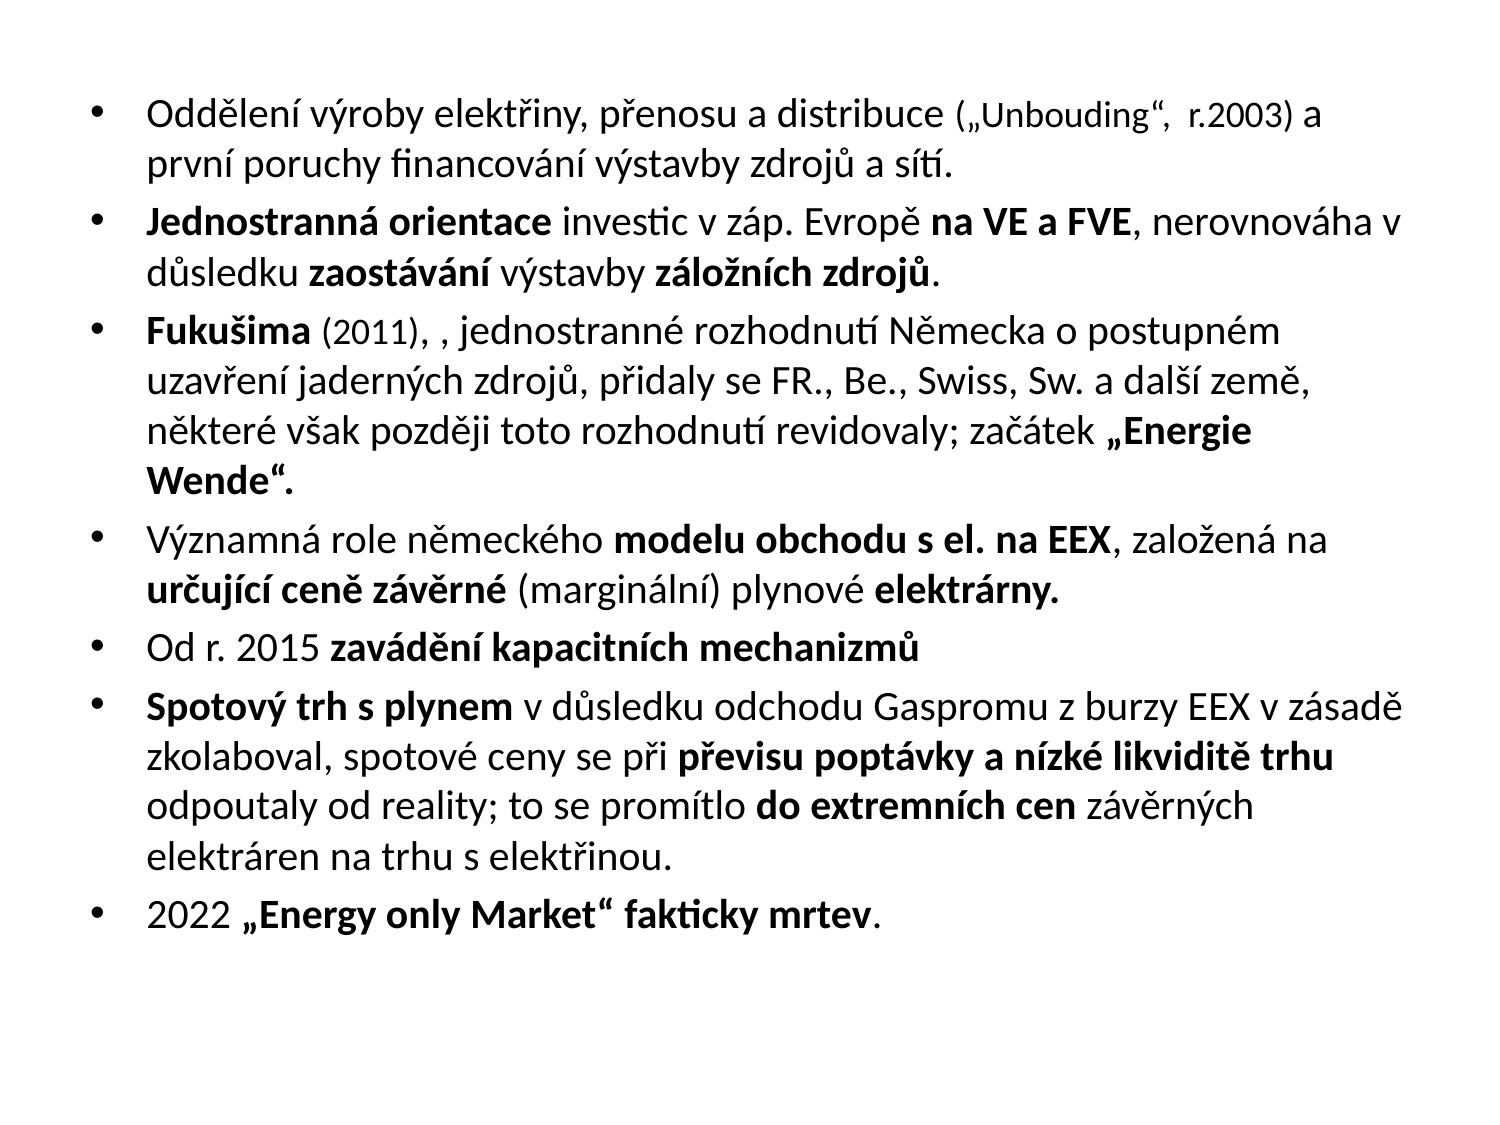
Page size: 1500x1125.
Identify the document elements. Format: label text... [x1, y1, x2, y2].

list Oddělení výroby elektřiny, přenosu a distribuce („Unbouding“, r.2003) a první poruchy financování výstavby zdrojů a sítí. Jednostranná orientace investic v záp. Evropě na VE a FVE, nerovnováha v důsledku zaostávání výstavby záložních zdrojů. Fukušima (2011), , jednostranné rozhodnutí Německa o postupném uzavření jaderných zdrojů, přidaly se FR., Be., Swiss, Sw. a další země, některé však později toto rozhodnutí revidovaly; začátek „Energie Wende“. Významná role německého modelu obchodu s el. na EEX, založená na určující ceně závěrné (marginální) plynové elektrárny. Od r. 2015 zavádění kapacitních mechanizmů Spotový trh s plynem v důsledku odchodu Gaspromu z burzy EEX v zásadě zkolaboval, spotové ceny se při převisu poptávky a nízké likviditě trhu odpoutaly od reality; to se promítlo do extremních cen závěrných elektráren na trhu s elektřinou. 2022 „Energy only Market“ fakticky mrtev. [75, 78, 1425, 1059]
